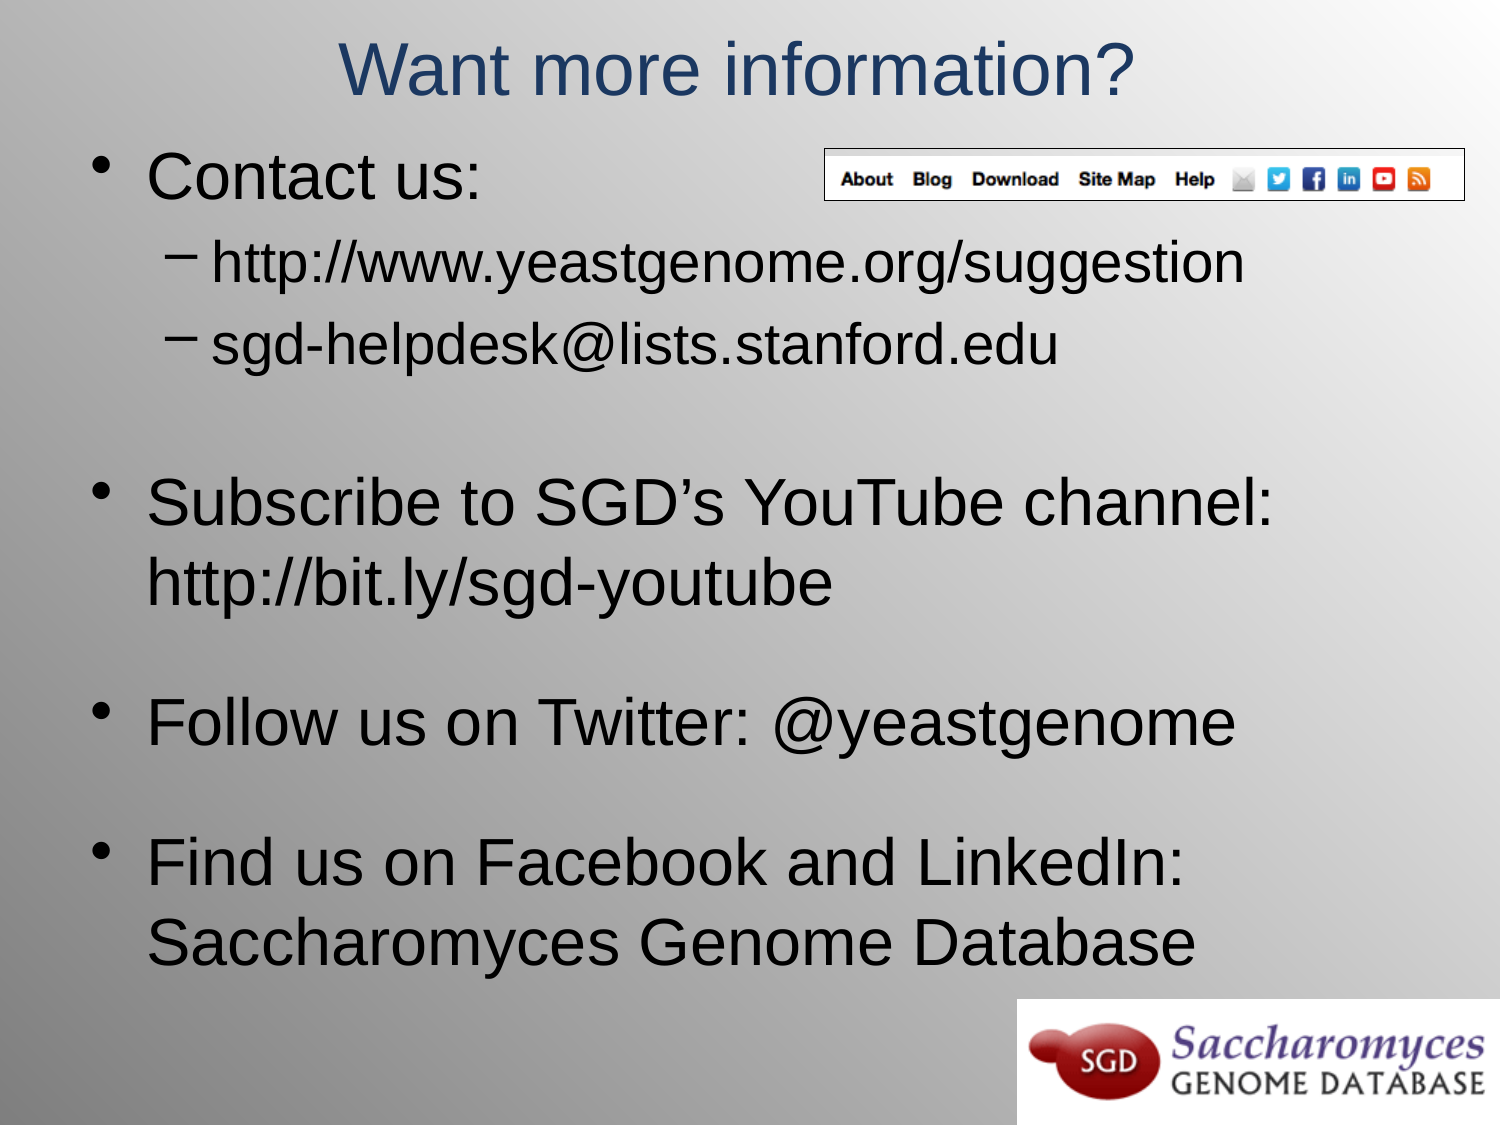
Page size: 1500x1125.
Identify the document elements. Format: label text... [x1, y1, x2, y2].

title Want more information? [99, 12, 1375, 125]
list Contact us: http://www.yeastgenome.org/suggestion sgd-helpdesk@lists.stanford.edu Subscribe to SGD’s YouTube channel: http://bit.ly/sgd-youtube Follow us on Twitter: @yeastgenome Find us on Facebook and LinkedIn: Saccharomyces Genome Database [75, 125, 1425, 988]
picture [1017, 999, 1500, 1125]
picture [824, 148, 1465, 201]
